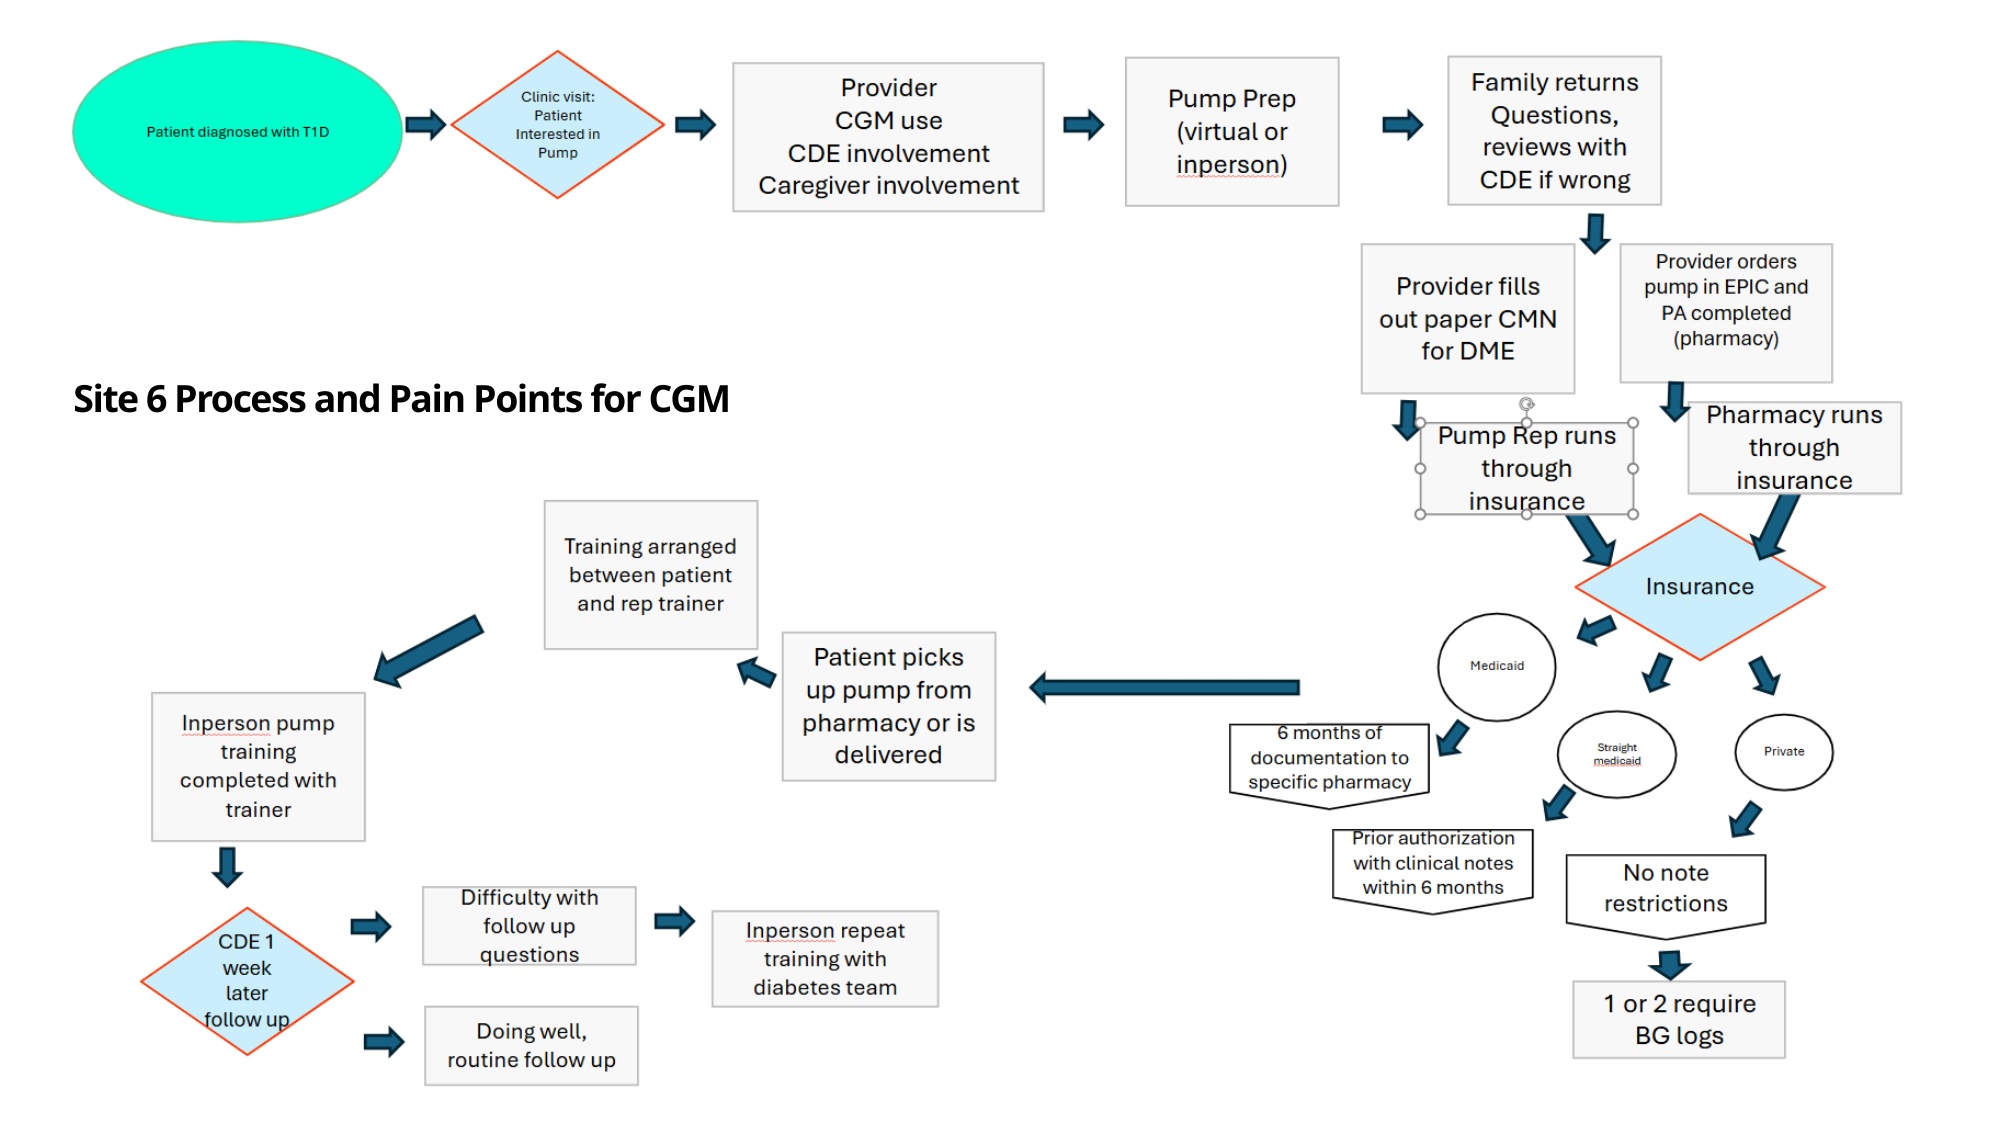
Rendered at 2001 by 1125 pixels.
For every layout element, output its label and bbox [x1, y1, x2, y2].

picture [57, 37, 1919, 1088]
